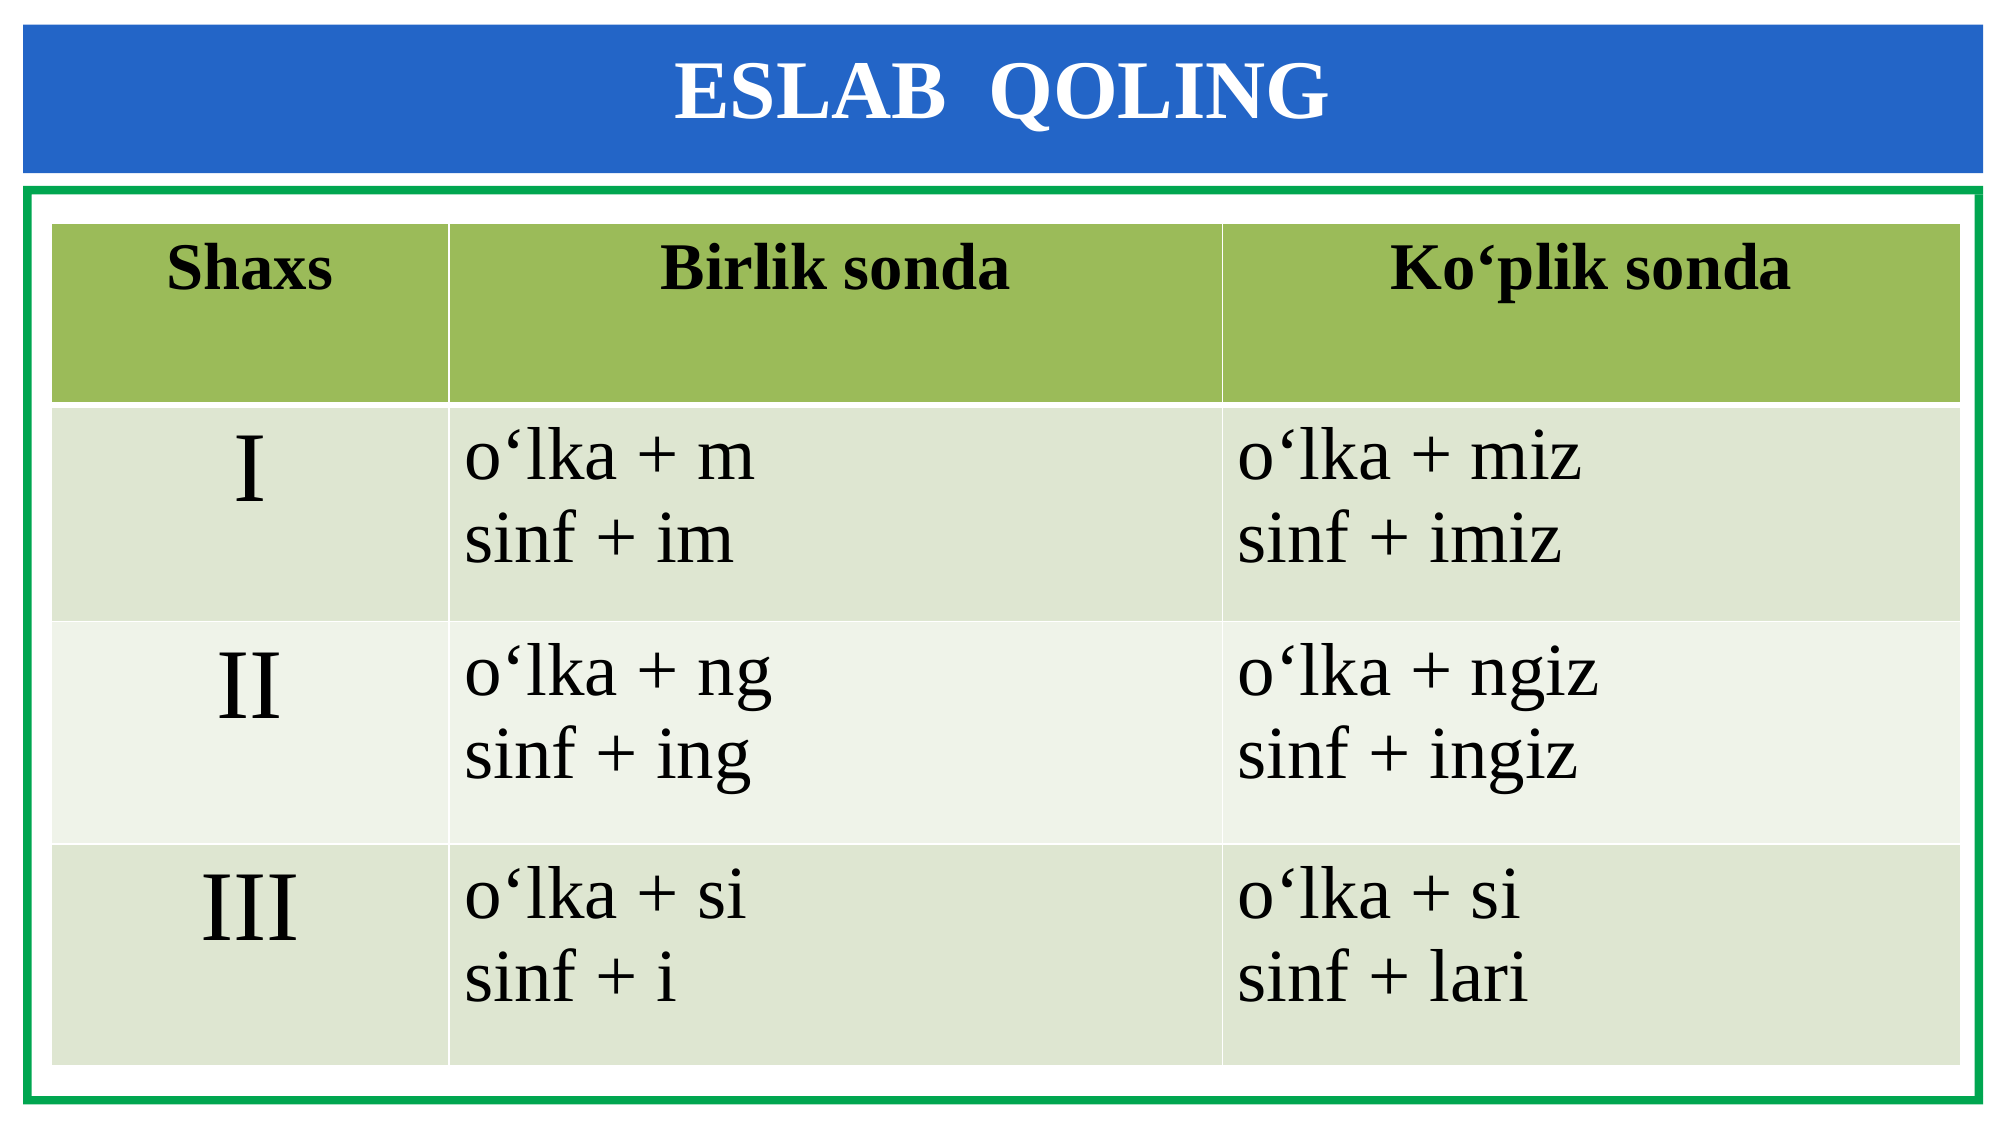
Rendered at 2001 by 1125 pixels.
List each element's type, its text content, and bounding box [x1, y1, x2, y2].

table_cell o‘lka + si sinf + i [450, 845, 1222, 1065]
table_cell o‘lka + si sinf + lari [1223, 845, 1960, 1065]
table_header Ko‘plik sonda [1223, 224, 1960, 402]
table_cell III [52, 845, 448, 1065]
table_cell II [52, 622, 448, 843]
text_box ESLAB QOLING [252, 33, 1756, 222]
table_cell I [52, 408, 448, 621]
table_cell o‘lka + m sinf + im [450, 408, 1222, 621]
table_header Shaxs [52, 224, 448, 402]
table_header Birlik sonda [450, 224, 1222, 402]
table_cell o‘lka + ng sinf + ing [450, 622, 1222, 843]
table_cell o‘lka + miz sinf + imiz [1223, 408, 1960, 621]
table_cell o‘lka + ngiz sinf + ingiz [1223, 622, 1960, 843]
